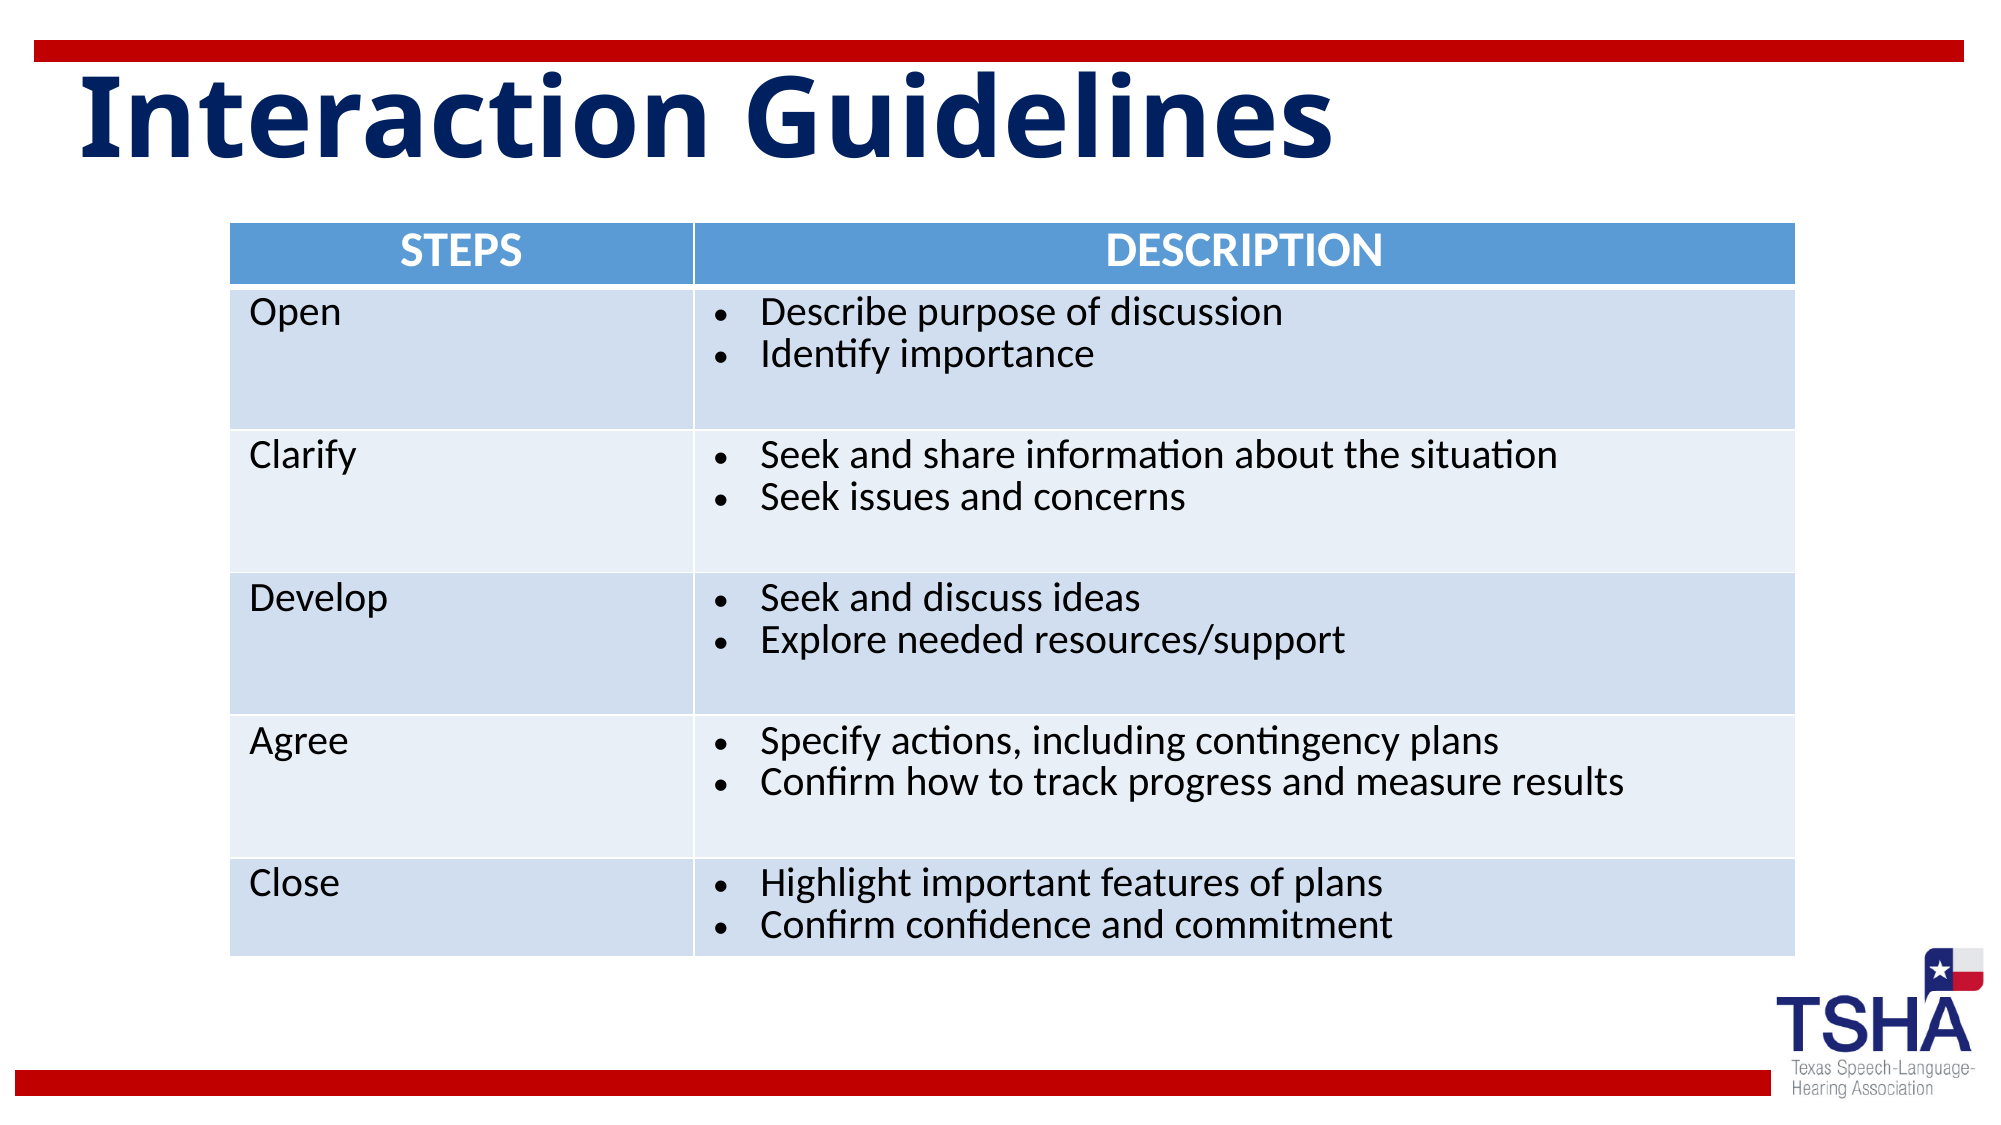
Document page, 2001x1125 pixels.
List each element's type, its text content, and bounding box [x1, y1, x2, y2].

table_cell Close [230, 859, 693, 956]
table_cell Clarify [230, 431, 693, 572]
table_cell Seek and share information about the situation Seek issues and concerns [695, 431, 1795, 572]
table_cell Develop [230, 573, 693, 714]
table_cell Describe purpose of discussion Identify importance [695, 290, 1795, 429]
table_header STEPS [230, 223, 693, 284]
table_cell Agree [230, 716, 693, 857]
table_header DESCRIPTION [695, 223, 1795, 284]
table_cell Specify actions, including contingency plans Confirm how to track progress and measure results [695, 716, 1795, 857]
table_cell Open [230, 290, 693, 429]
title Interaction Guidelines [64, 27, 1865, 216]
table_cell Highlight important features of plans Confirm confidence and commitment [695, 859, 1795, 956]
picture [1757, 919, 2000, 1125]
table_cell Seek and discuss ideas Explore needed resources/support [695, 573, 1795, 714]
